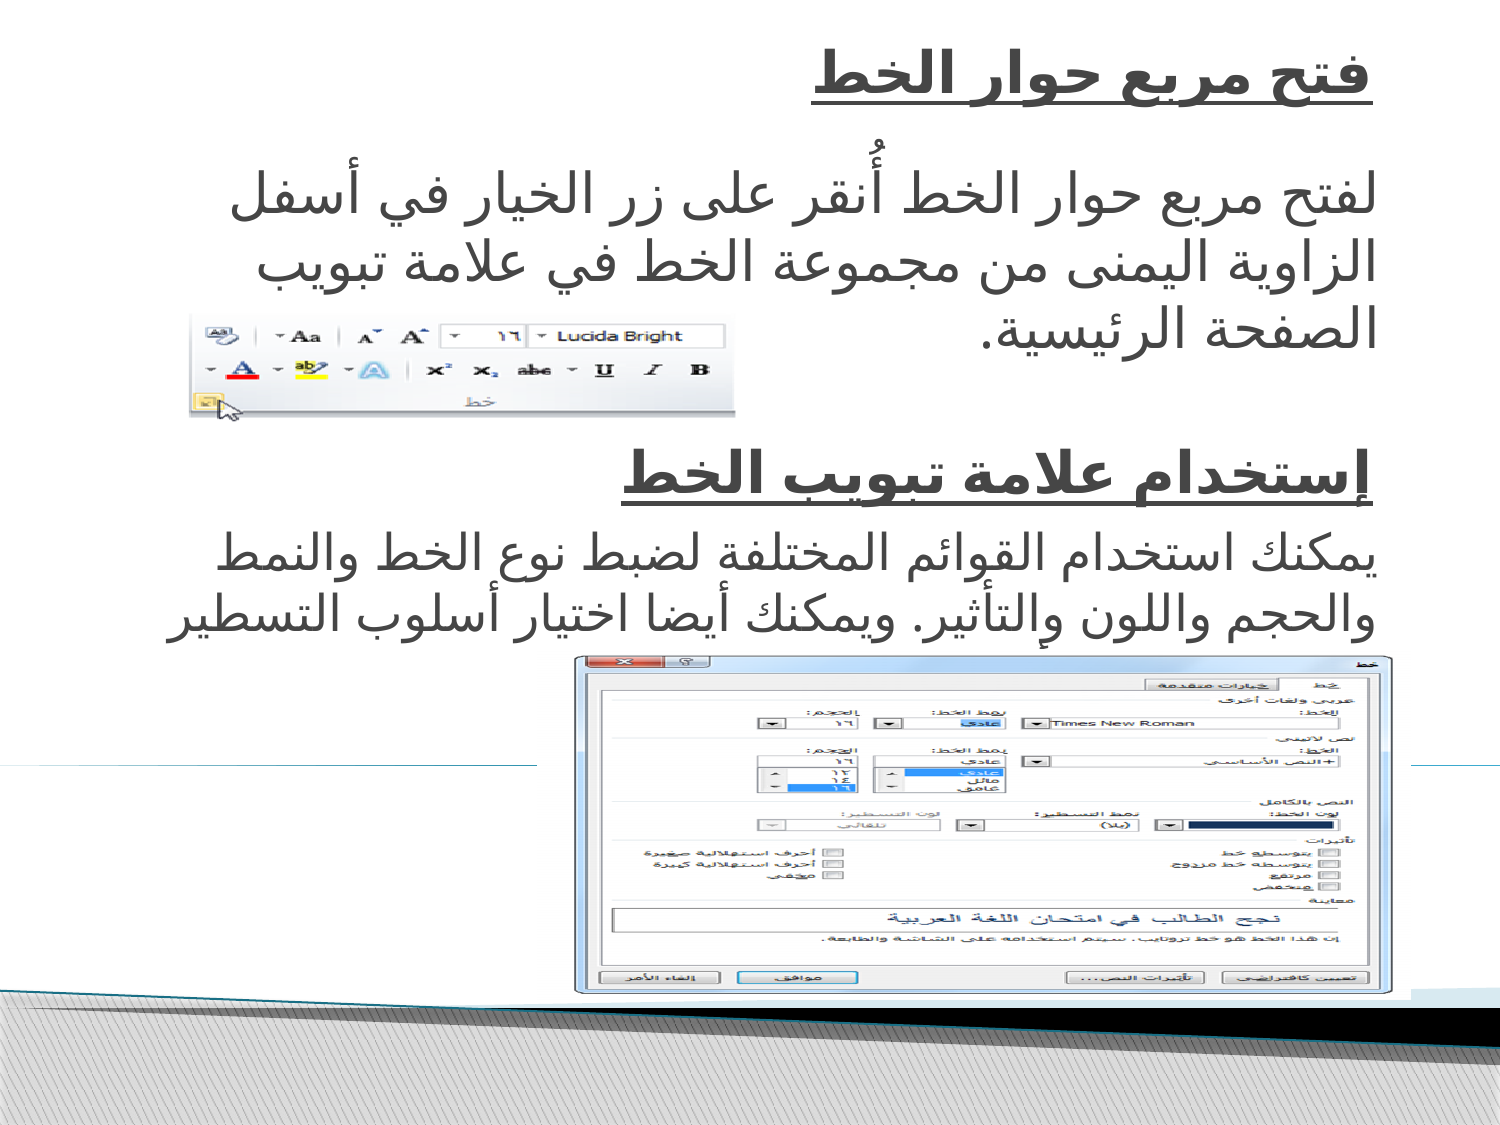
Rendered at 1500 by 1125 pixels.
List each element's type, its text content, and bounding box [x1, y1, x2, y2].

title فتح مربع حوار الخط [112, 24, 1388, 113]
subtitle لفتح مربع حوار الخط أُنقر على زر الخيار في أسفل الزاوية اليمنى من مجموعة الخط في علامة تبويب الصفحة الرئيسية. [112, 149, 1388, 300]
picture [174, 312, 746, 423]
text_box يمكنك استخدام القوائم المختلفة لضبط نوع الخط والنمط والحجم واللون والتأثير. ويمكنك أيضا اختيار أسلوب التسطير واللون وتطبيق تأثيرات النص [112, 512, 1388, 710]
picture [537, 649, 1411, 1001]
picture [5, 1008, 1500, 1066]
text_box إستخدام علامة تبويب الخط [112, 412, 1388, 512]
